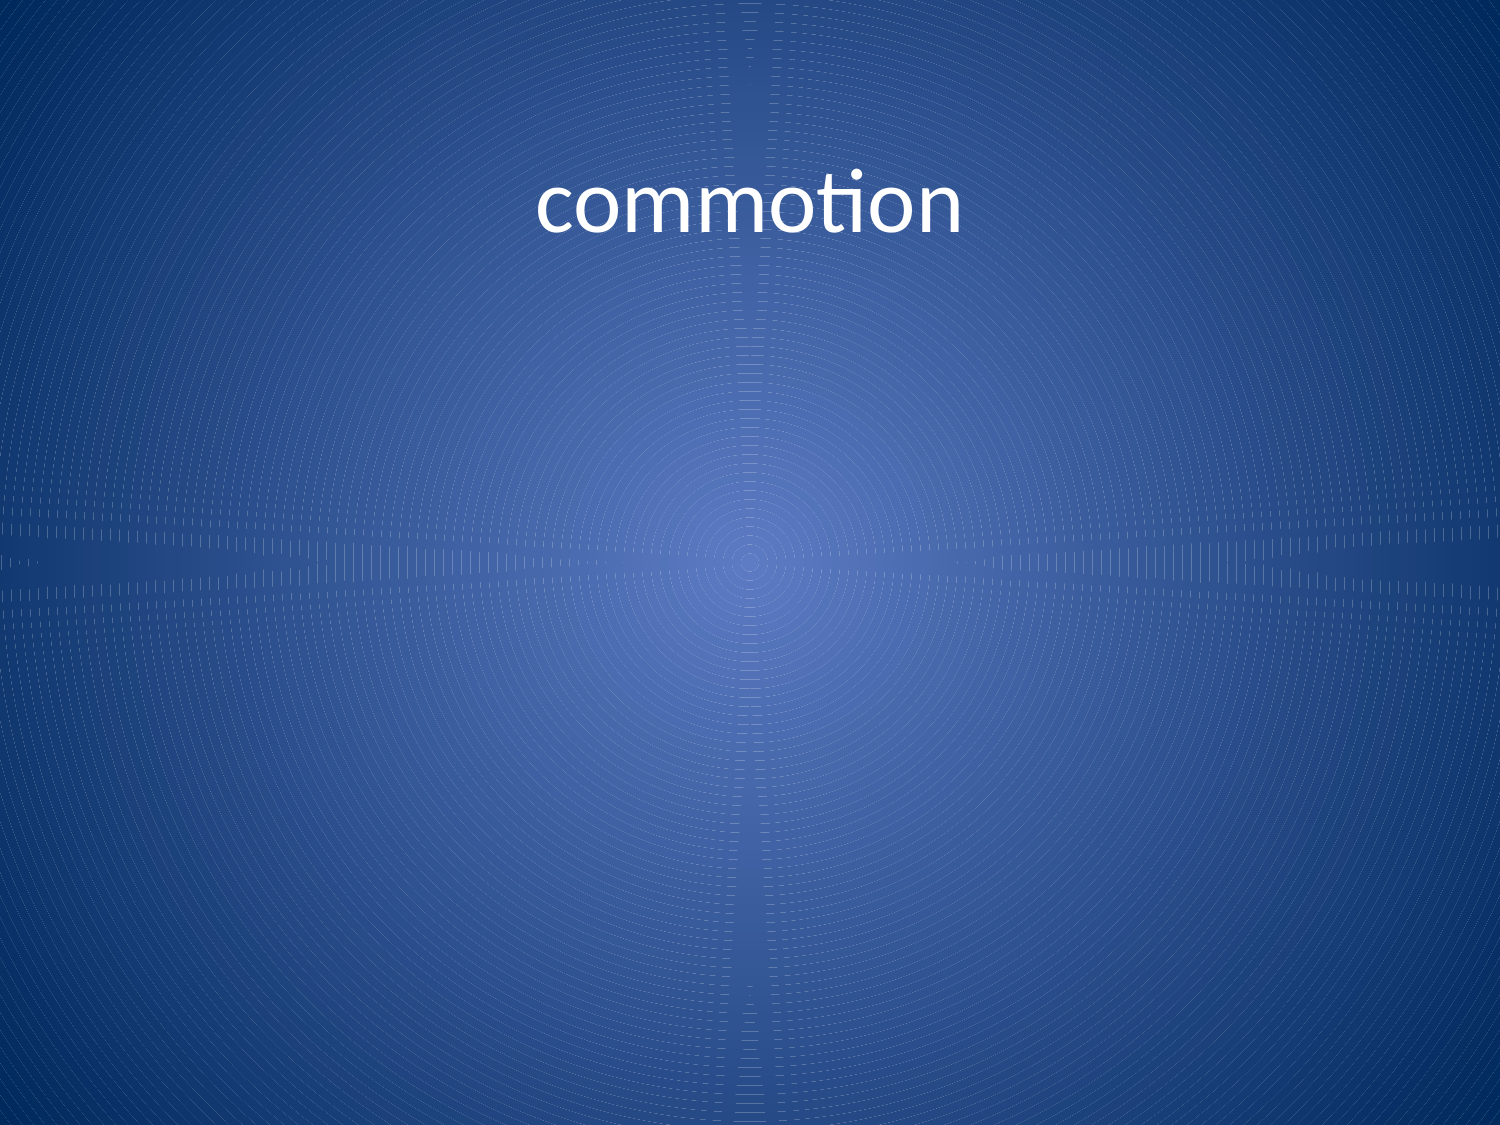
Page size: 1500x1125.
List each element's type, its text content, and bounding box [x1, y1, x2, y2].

title commotion [75, 102, 1425, 290]
